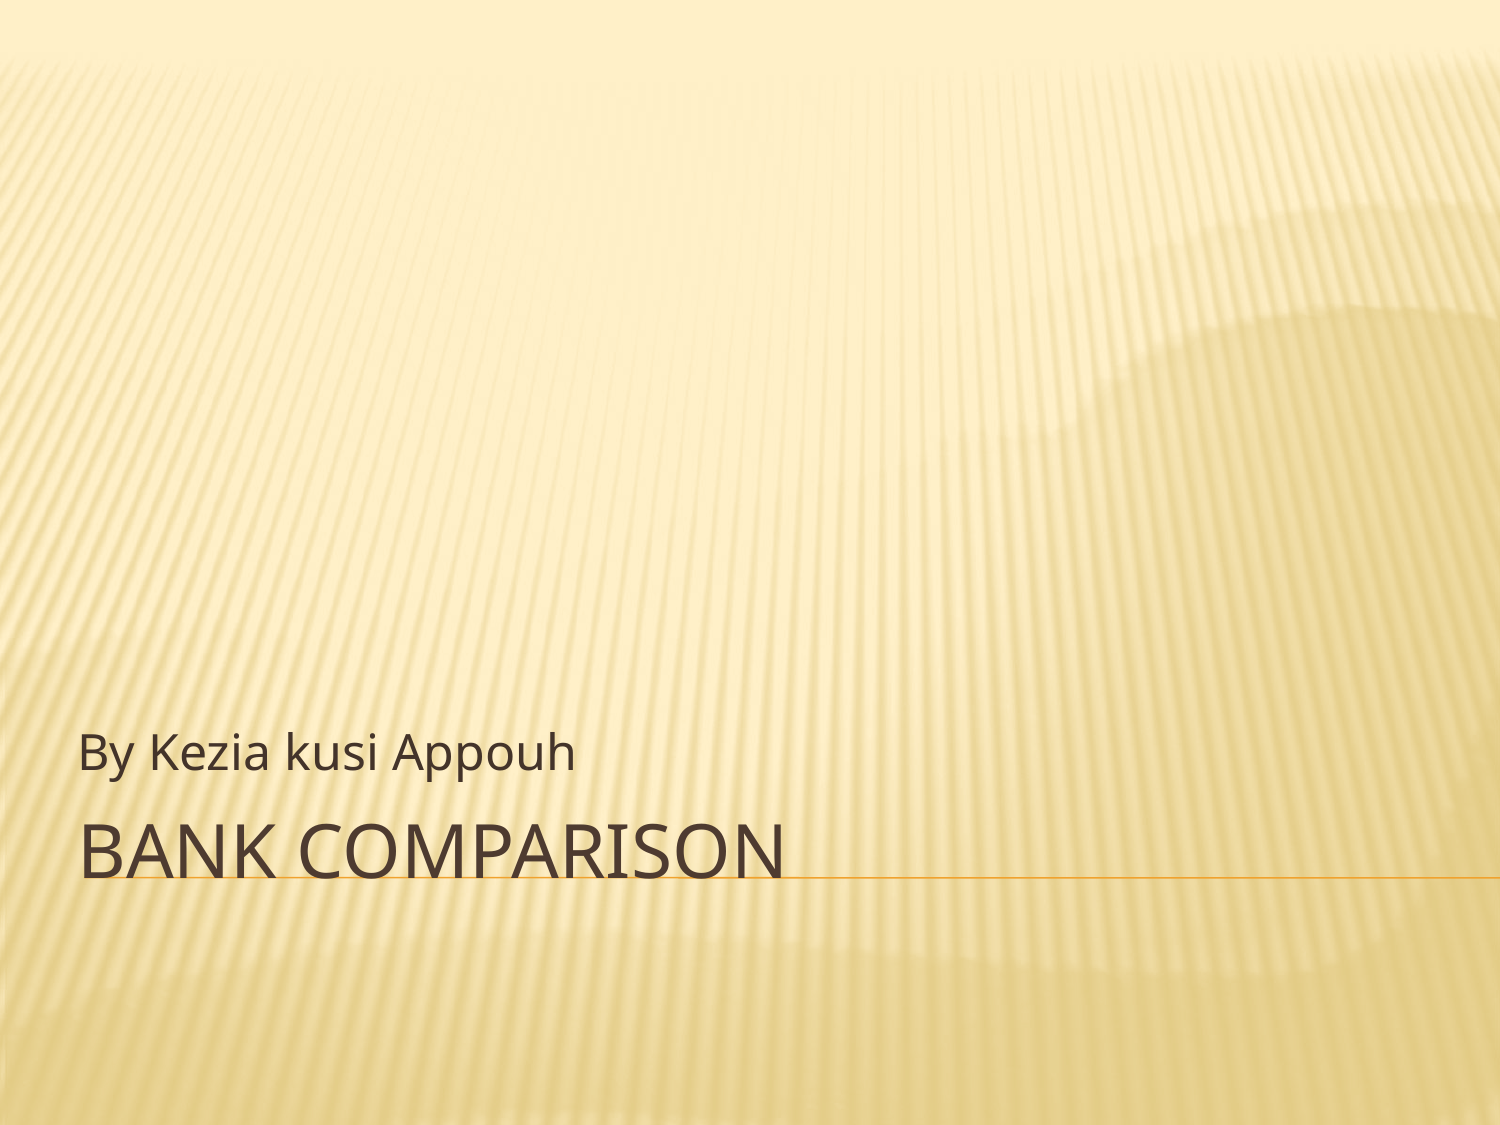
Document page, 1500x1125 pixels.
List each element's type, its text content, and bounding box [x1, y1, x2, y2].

title Bank Comparison [62, 796, 1450, 997]
subtitle By Kezia kusi Appouh [62, 637, 1450, 788]
